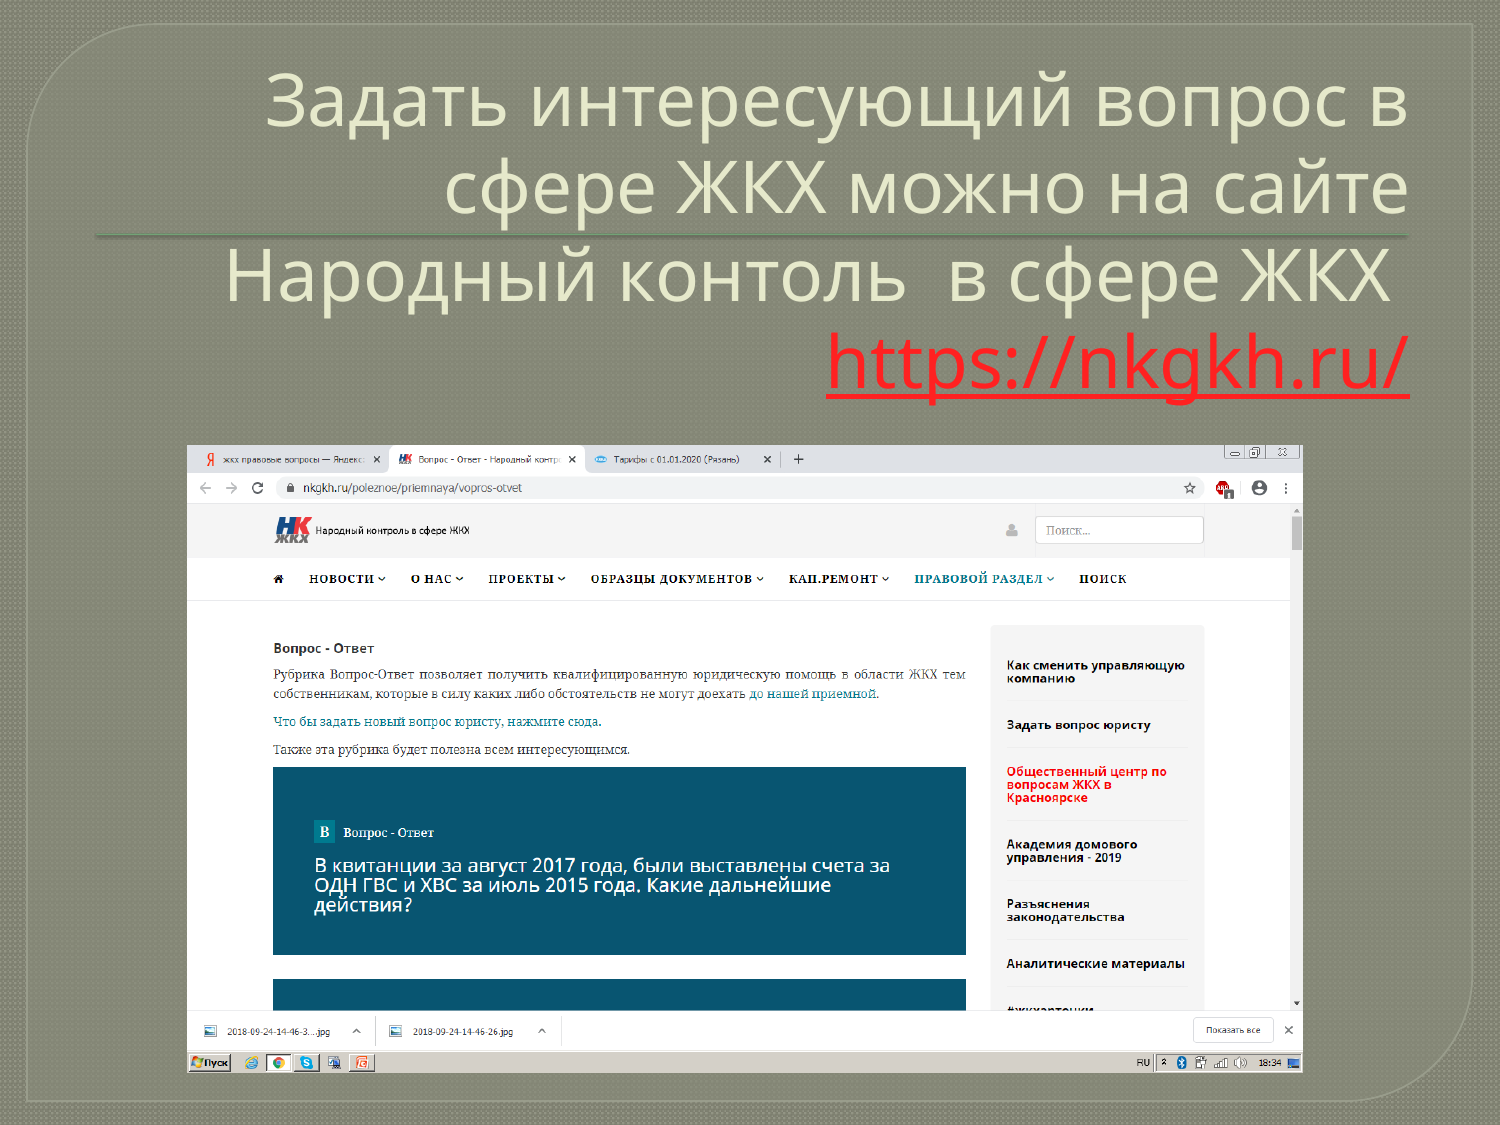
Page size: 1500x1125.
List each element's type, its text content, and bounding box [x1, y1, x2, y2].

picture [187, 445, 1303, 1073]
title Задать интересующий вопрос в сфере ЖКХ можно на сайте Народный контоль в сфере ЖКХ https://nkgkh.ru/ [75, 45, 1425, 422]
